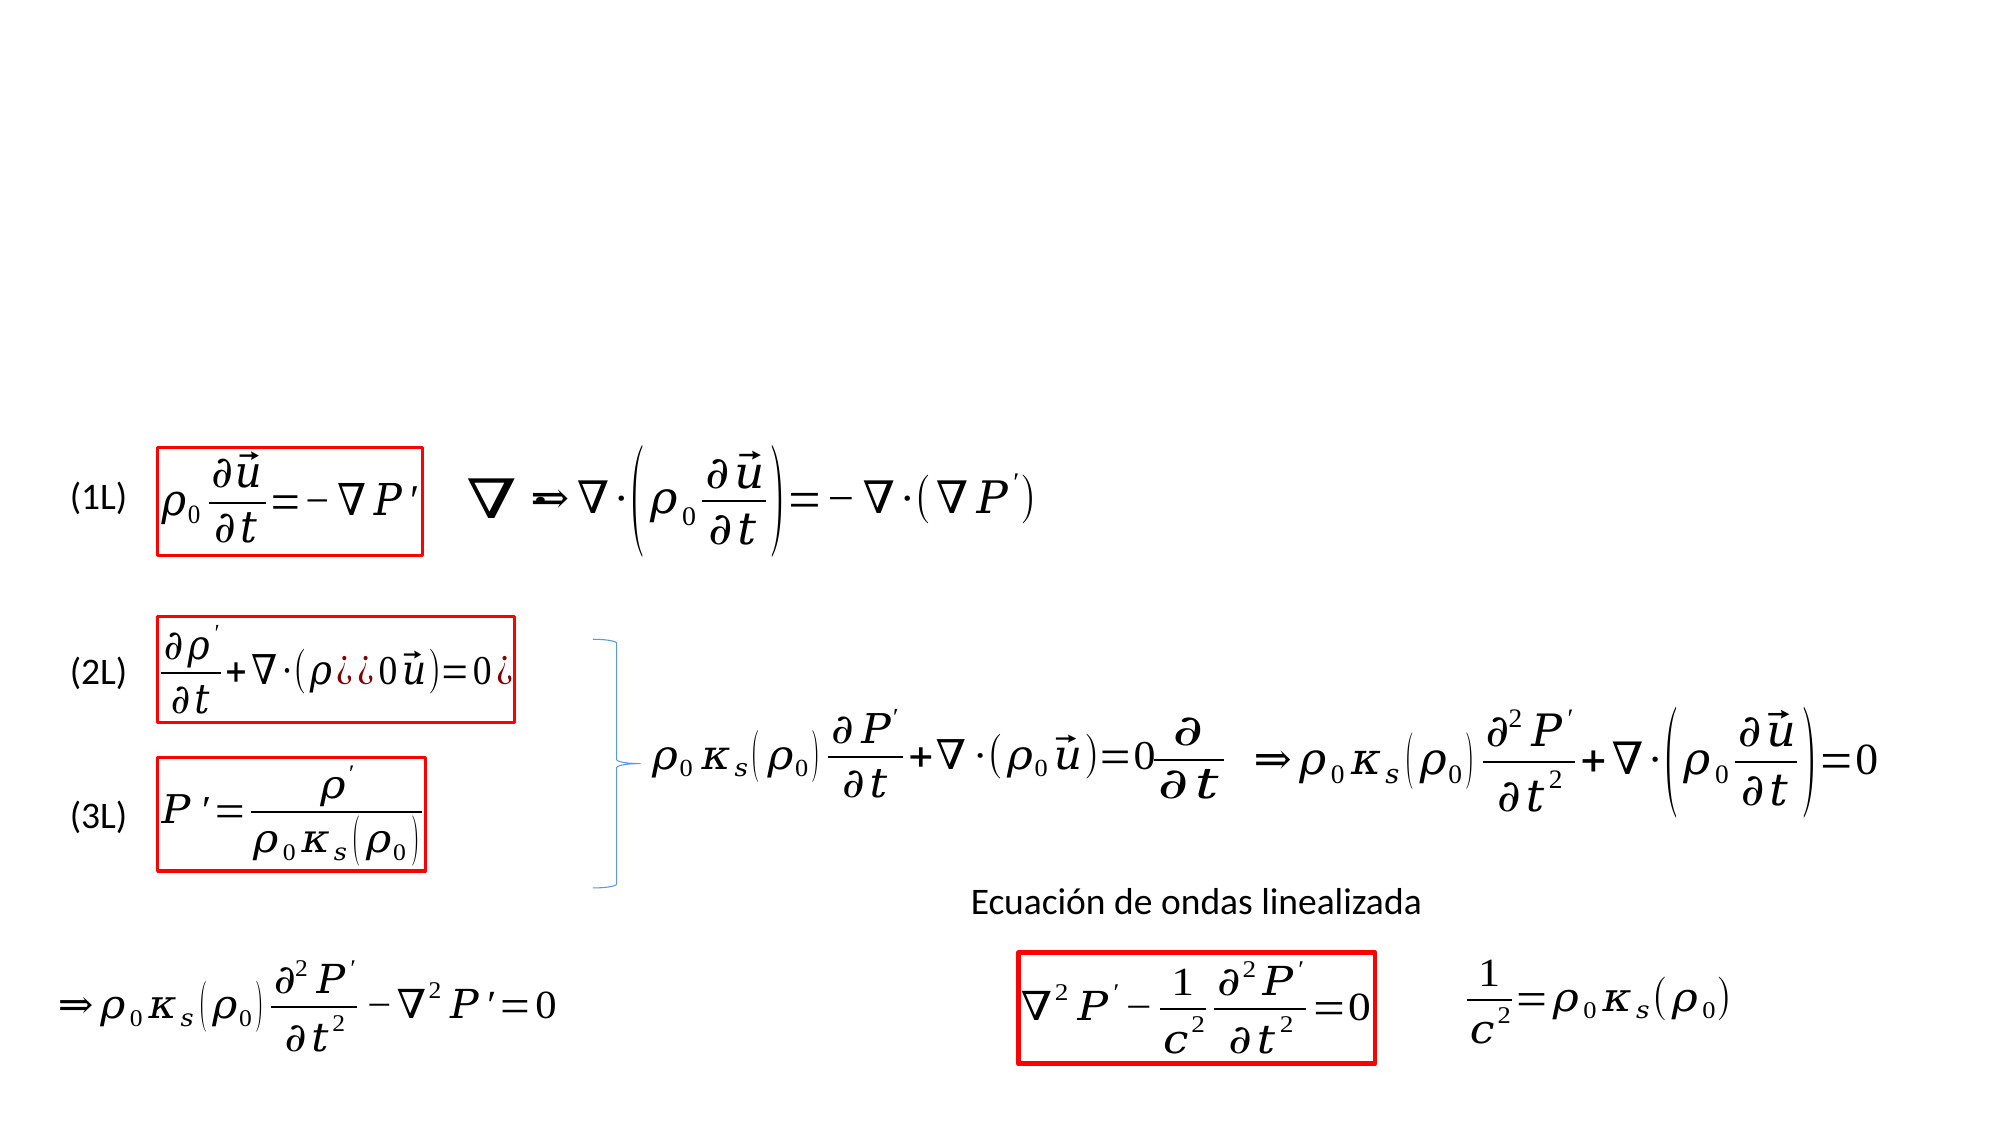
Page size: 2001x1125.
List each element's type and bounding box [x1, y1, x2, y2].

text_box [54, 618, 514, 722]
text_box [54, 758, 424, 870]
text_box [54, 448, 421, 554]
text_box [953, 869, 1733, 1062]
text_box [592, 638, 641, 889]
